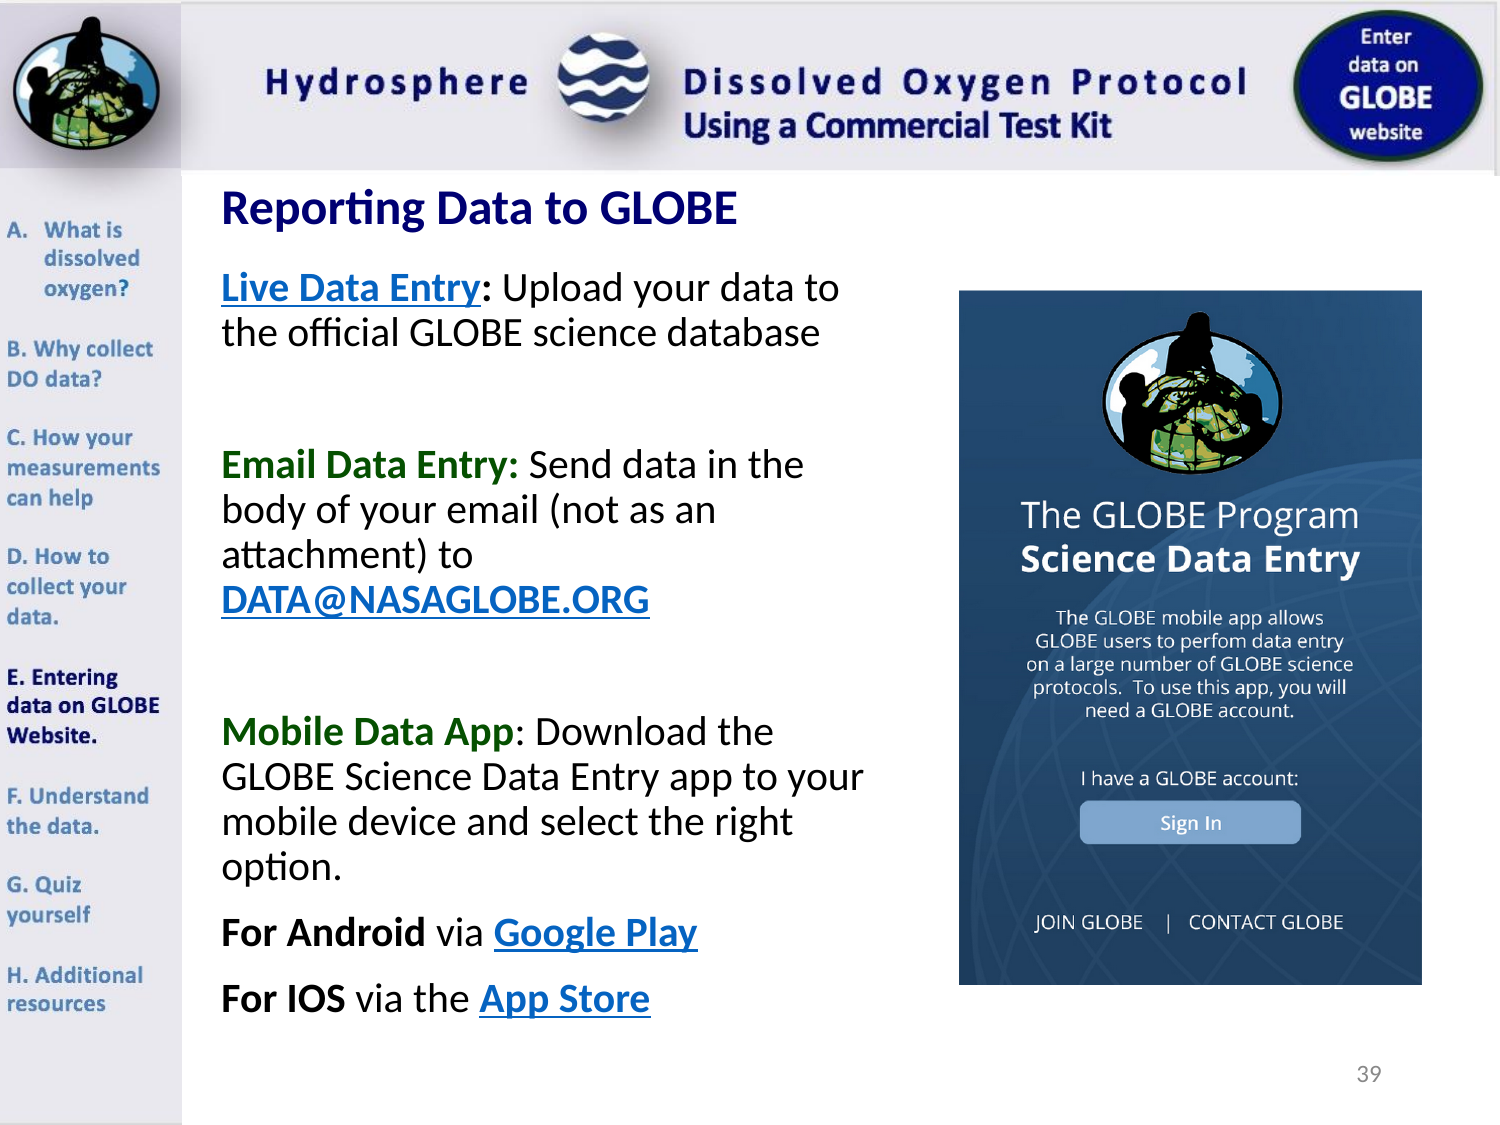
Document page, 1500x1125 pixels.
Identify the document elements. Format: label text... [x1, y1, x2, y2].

slide_number ‹#› [1059, 1042, 1397, 1103]
list Live Data Entry: Upload your data to the official GLOBE science database Email Data Entry: Send data in the body of your email (not as an attachment) to DATA@NASAGLOBE.ORG Mobile Data App: Download the GLOBE Science Data Entry app to your mobile device and select the right option. For Android via Google Play For IOS via the App Store [206, 258, 885, 1125]
title Reporting Data to GLOBE [206, 184, 1500, 283]
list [949, 282, 1436, 997]
picture [0, 0, 1500, 1125]
